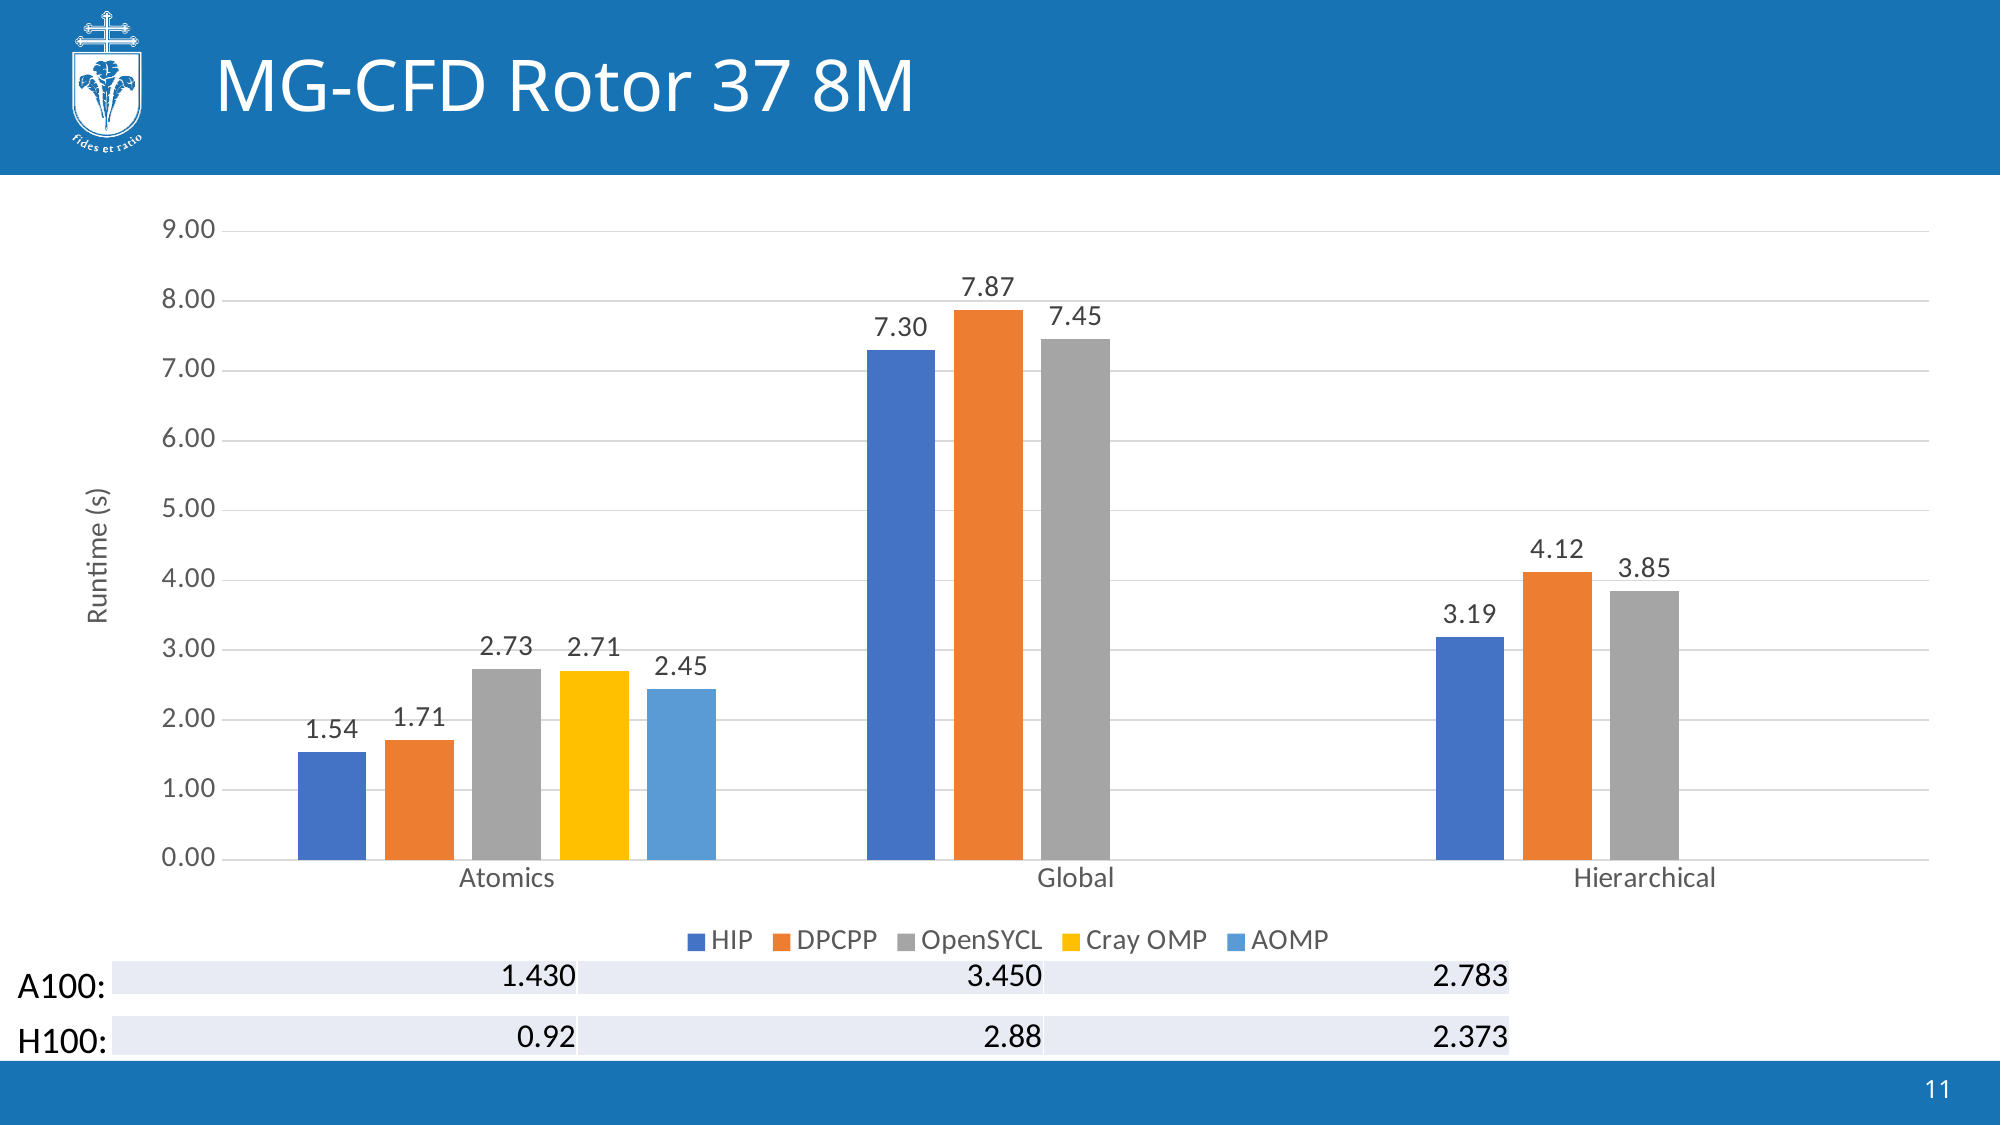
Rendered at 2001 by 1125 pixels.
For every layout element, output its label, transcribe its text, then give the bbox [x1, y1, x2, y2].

table_header 2.373 [1044, 1016, 1509, 1055]
table_header 3.450 [578, 964, 1043, 994]
table_header 2.783 [1044, 964, 1509, 994]
chart [49, 201, 1968, 964]
table_header 2.88 [578, 1016, 1043, 1055]
text_box A100: [2, 954, 122, 1014]
slide_number 11 [1706, 1060, 1968, 1121]
text_box H100: [3, 1008, 123, 1069]
picture [66, 8, 147, 155]
table_header 0.92 [123, 1016, 576, 1055]
table_header 1.430 [122, 964, 576, 994]
title MG-CFD Rotor 37 8M [199, 42, 1968, 136]
